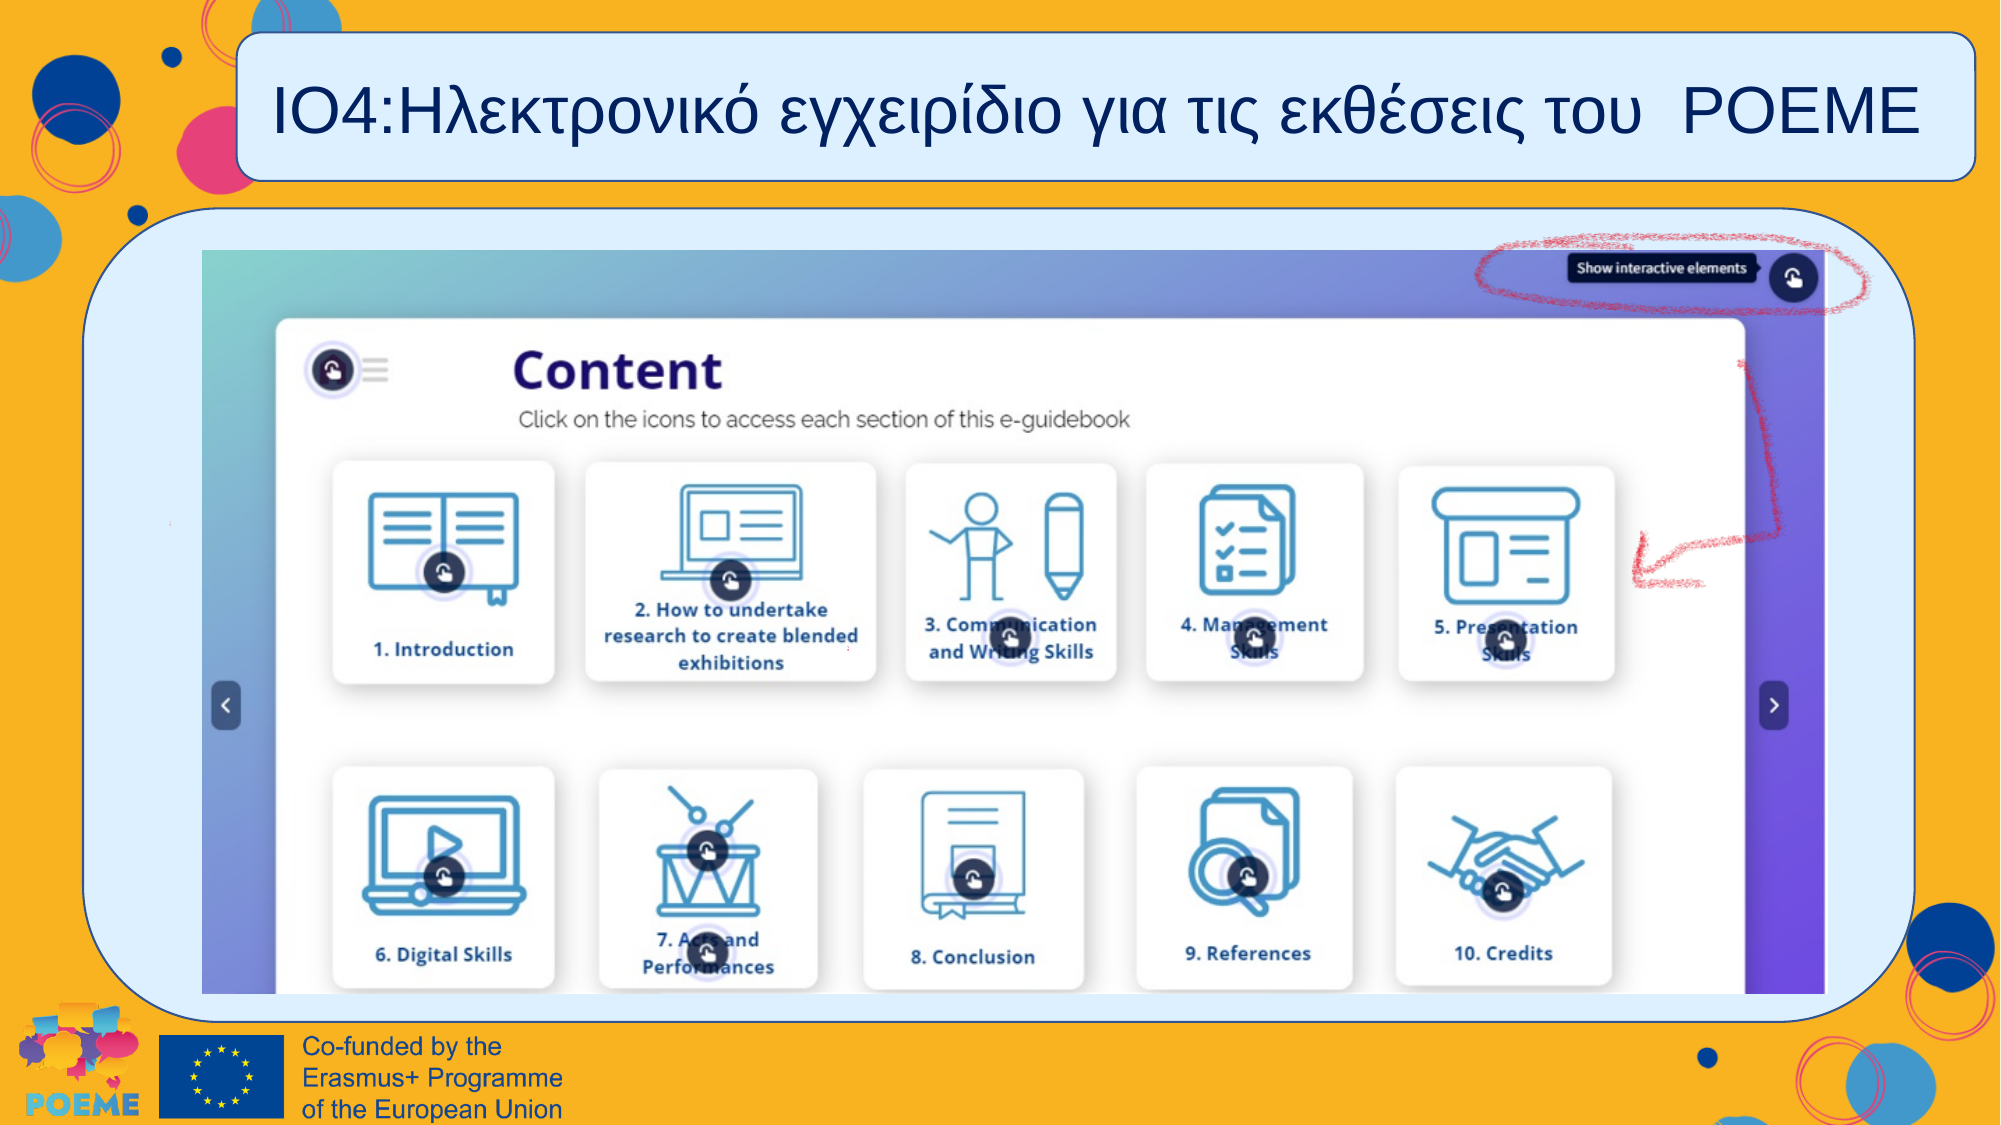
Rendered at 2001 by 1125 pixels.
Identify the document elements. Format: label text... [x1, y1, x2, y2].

text_box [81, 207, 1916, 1023]
text_box IO4:Ηλεκτρονικό εγχειρίδιο για τις εκθέσεις του POEME [235, 31, 1977, 182]
picture [0, 0, 2001, 1125]
